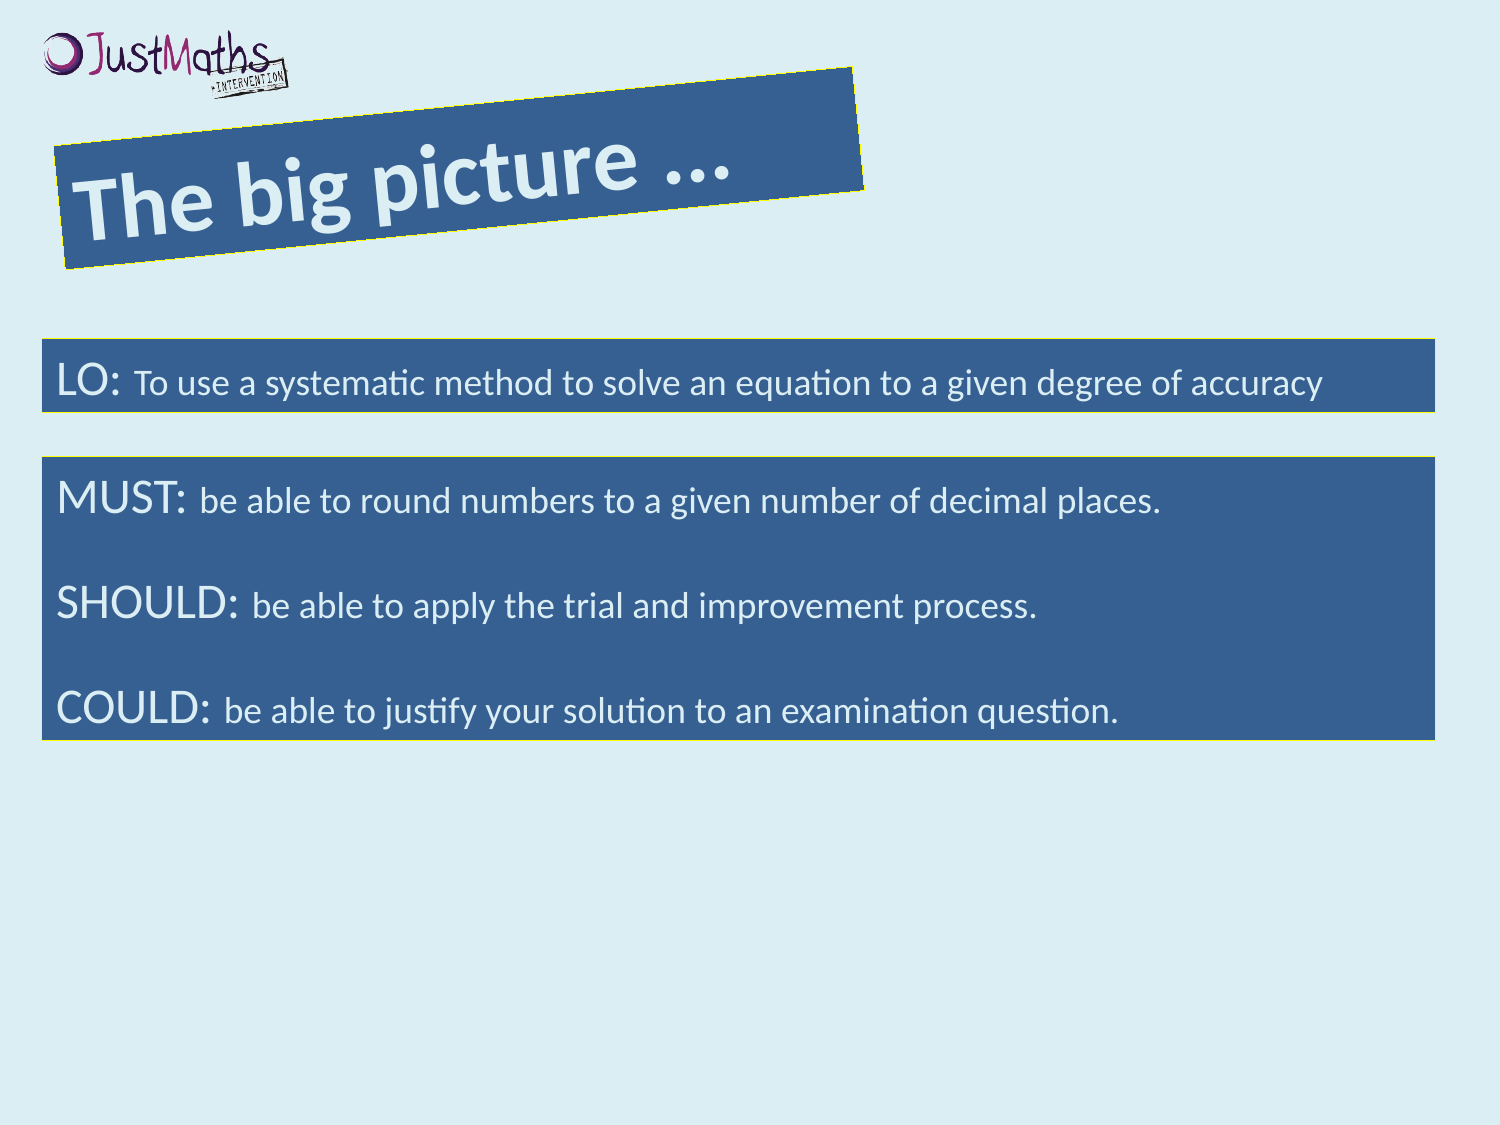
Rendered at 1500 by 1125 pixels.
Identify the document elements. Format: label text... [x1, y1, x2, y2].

text_box The big picture ... [53, 66, 865, 270]
picture [41, 30, 289, 99]
text_box MUST: be able to round numbers to a given number of decimal places. SHOULD: be able to apply the trial and improvement process. COULD: be able to justify your solution to an examination question. [41, 456, 1436, 741]
text_box LO: To use a systematic method to solve an equation to a given degree of accuracy [41, 338, 1436, 413]
